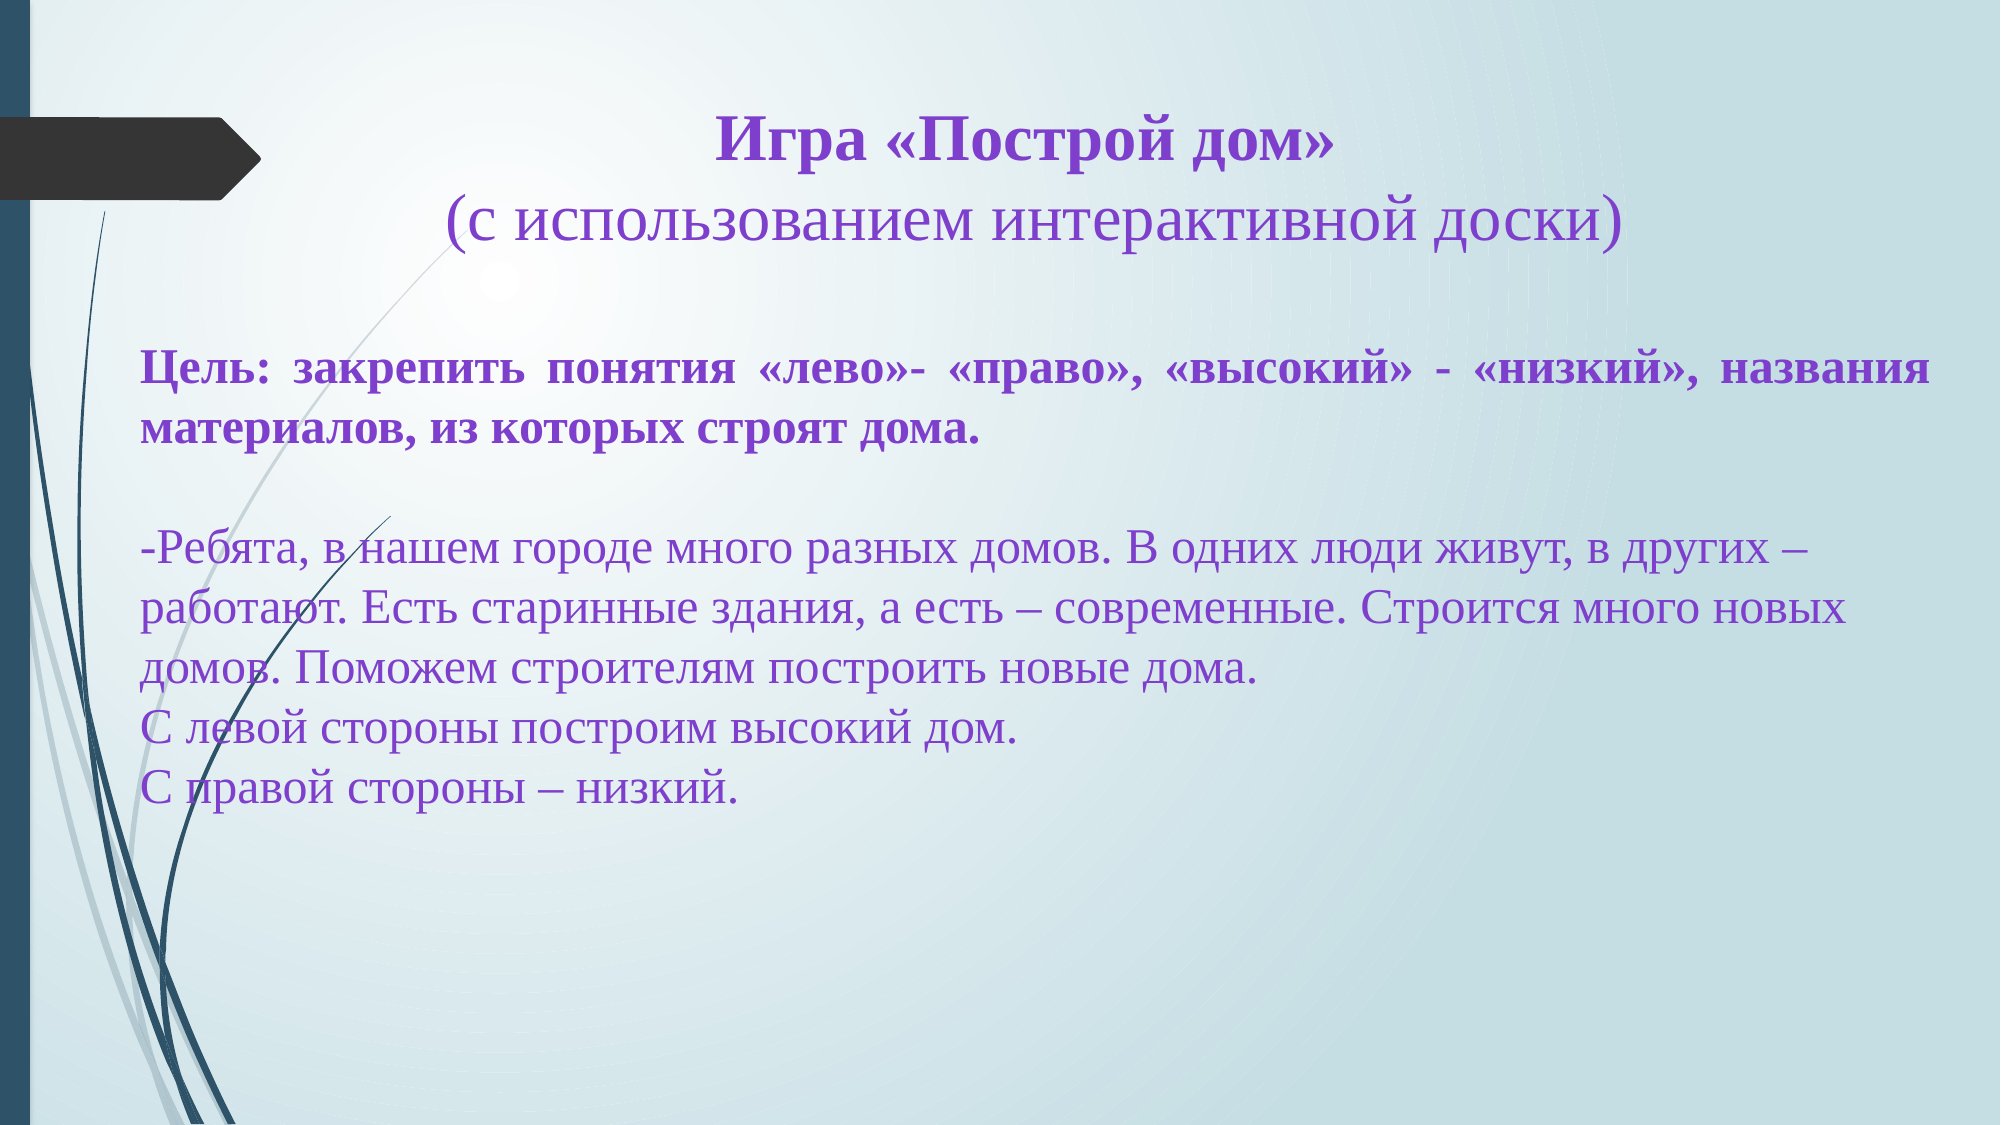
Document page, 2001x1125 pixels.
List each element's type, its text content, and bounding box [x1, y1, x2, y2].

text_box Игра «Построй дом» (с использованием интерактивной доски) Цель: закрепить понятия «лево»- «право», «высокий» - «низкий», названия материалов, из которых строят дома. -Ребята, в нашем городе много разных домов. В одних люди живут, в других – работают. Есть старинные здания, а есть – современные. Строится много новых домов. Поможем строителям построить новые дома. С левой стороны построим высокий дом. С правой стороны – низкий. [124, 86, 1946, 874]
